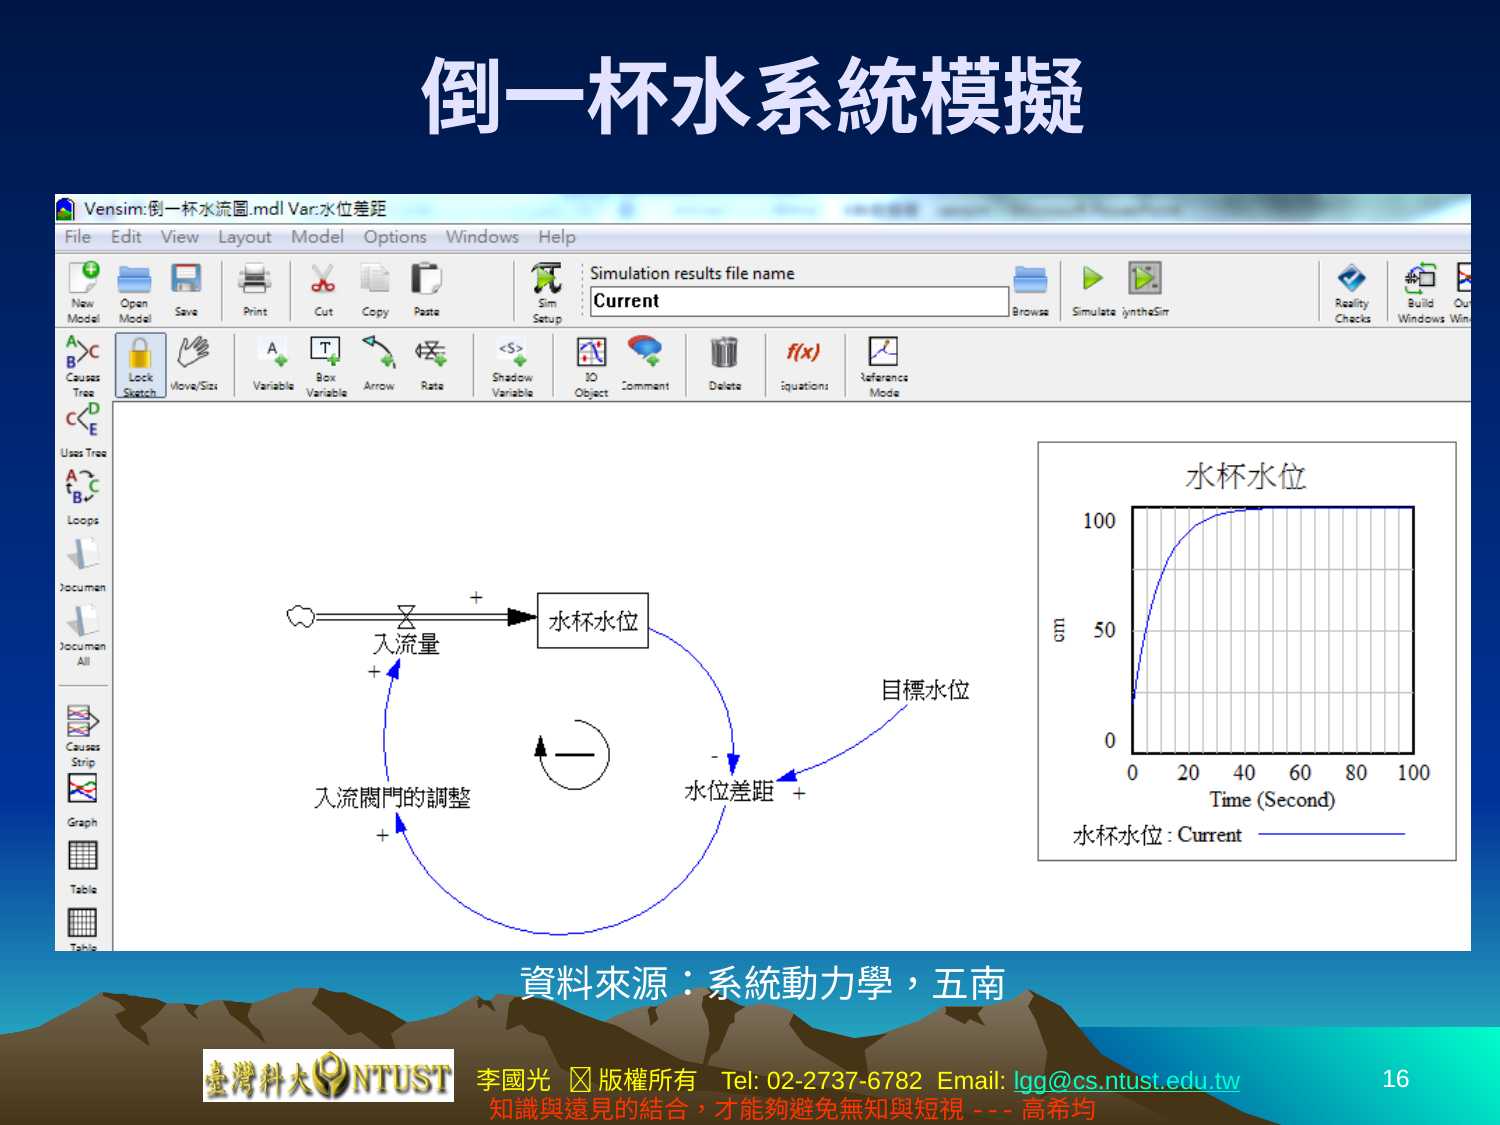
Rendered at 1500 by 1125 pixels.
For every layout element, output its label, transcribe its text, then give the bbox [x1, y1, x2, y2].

text_box 資料來源：系統動力學，五南 [504, 959, 1022, 1012]
picture [203, 1049, 454, 1102]
picture [55, 194, 1472, 951]
slide_number 16 [1074, 1024, 1426, 1101]
title 倒一杯水系統模擬 [77, 0, 1429, 188]
